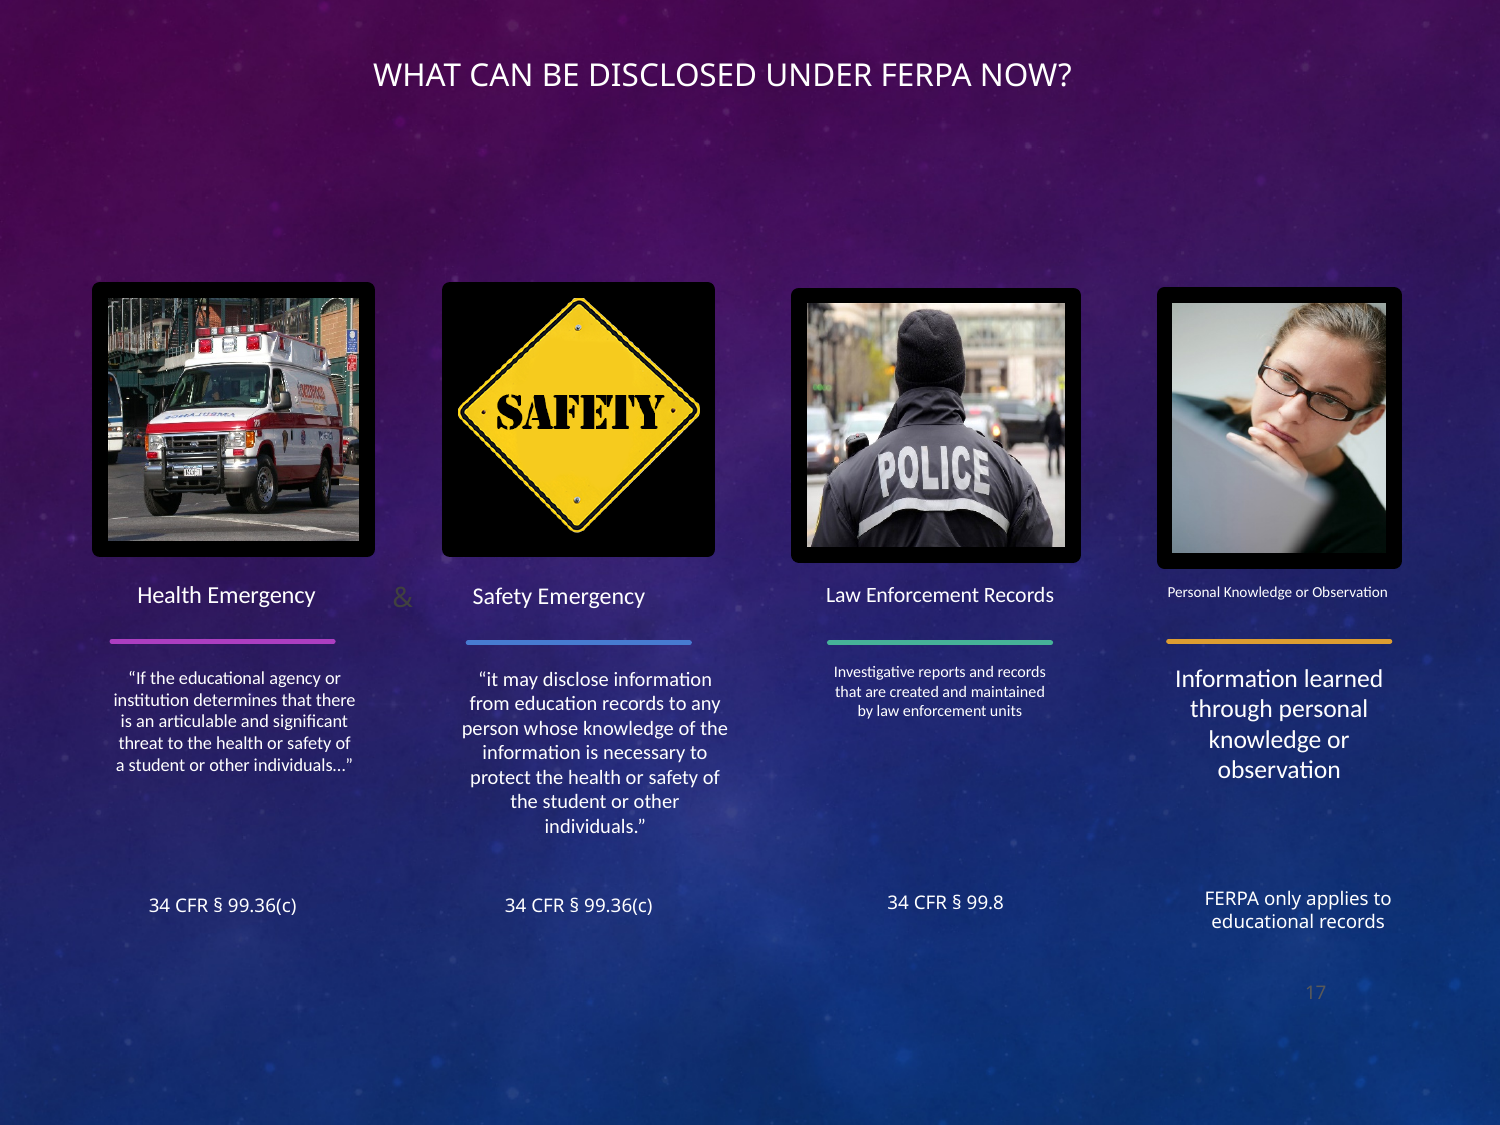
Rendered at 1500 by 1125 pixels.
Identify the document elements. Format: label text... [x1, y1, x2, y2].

title What Can Be Disclosed under FERPA now? [24, 46, 1421, 100]
list Personal Knowledge or Observation [1149, 569, 1409, 614]
list Information learned through personal knowledge or observation [1157, 654, 1402, 812]
list Investigative reports and records that are created and maintained by law enforcement units [818, 654, 1062, 744]
picture [0, 0, 1500, 1125]
text_box 34 CFR § 99.36(c) [428, 863, 730, 924]
text_box & [339, 572, 466, 621]
list “it may disclose information from education records to any person whose knowledge of the information is necessary to protect the health or safety of the student or other individuals.” [444, 658, 746, 850]
list Law Enforcement Records [810, 571, 1070, 616]
list “If the educational agency or institution determines that there is an articulable and significant threat to the health or safety of a student or other individuals…” [97, 658, 372, 814]
list Health Emergency [104, 571, 349, 616]
slide_number 17 [1281, 963, 1350, 1025]
text_box FERPA only applies to educational records [1147, 841, 1449, 940]
list Safety Emergency [466, 573, 702, 618]
text_box 34 CFR § 99.36(c) [96, 864, 349, 958]
text_box 34 CFR § 99.8 [795, 860, 1097, 921]
